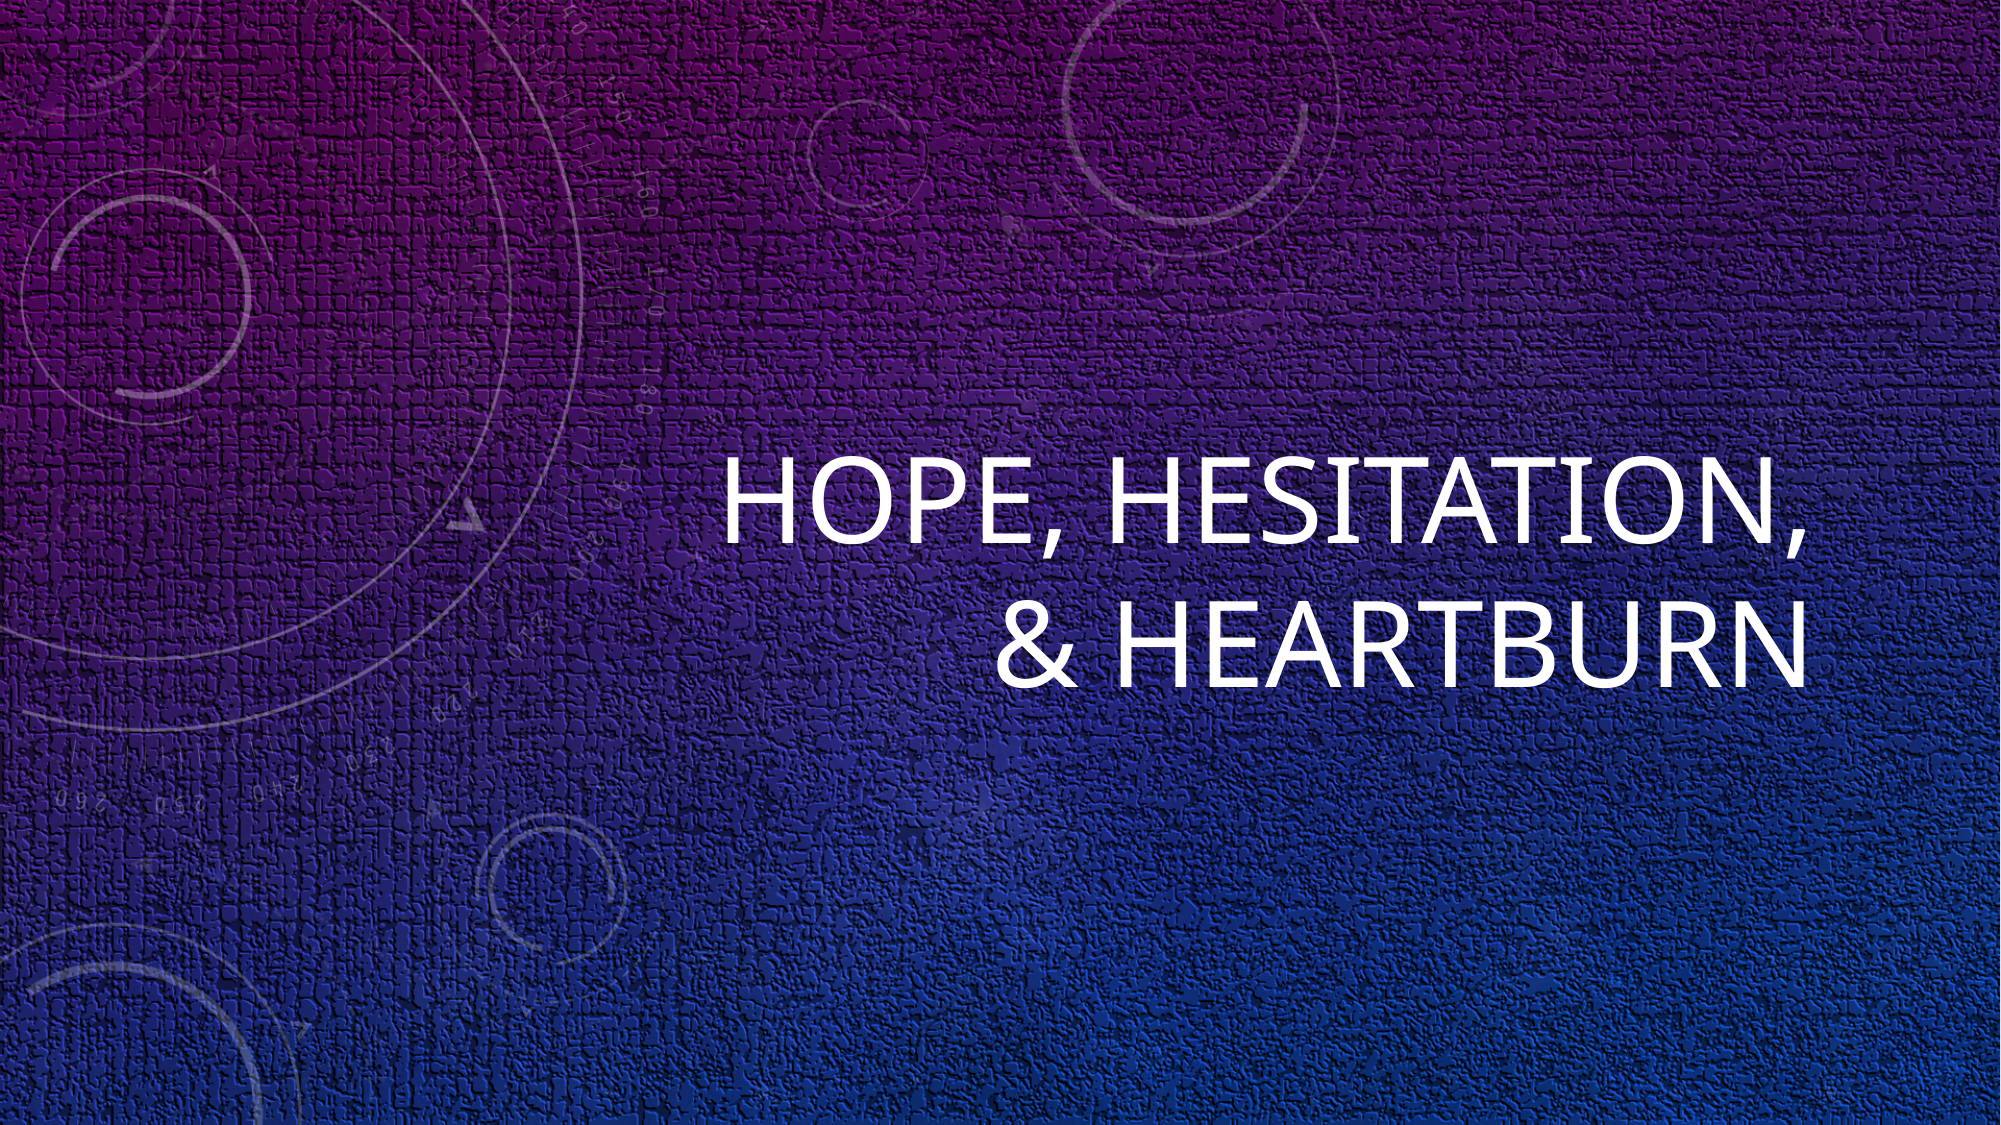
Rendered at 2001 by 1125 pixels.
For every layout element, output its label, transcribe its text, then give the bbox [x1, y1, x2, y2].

picture [0, 0, 2001, 1125]
title HOPE, HESITATION, & HEARTBURN [650, 322, 1831, 720]
